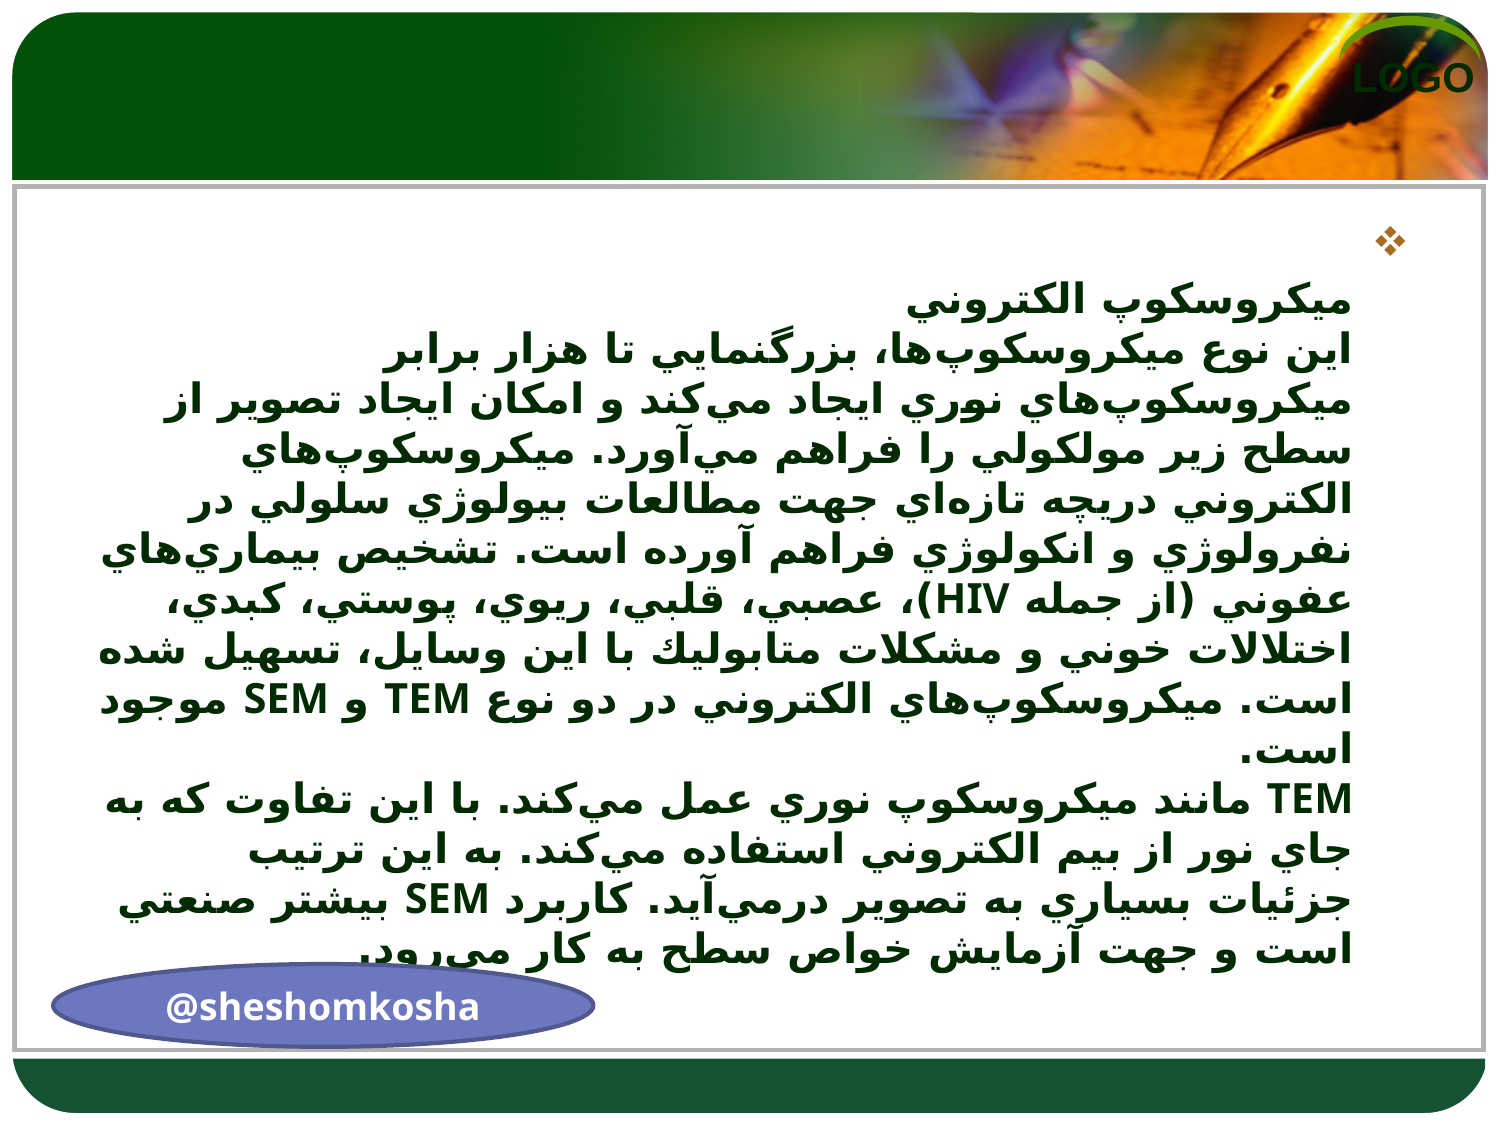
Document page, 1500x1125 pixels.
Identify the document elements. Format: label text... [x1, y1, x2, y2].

picture [13, 13, 1487, 180]
text_box @sheshomkosha [51, 961, 596, 1049]
list ميكروسكوپ الكتروني اين نوع ميكروسكوپ‌ها، بزرگنمايي تا هزار برابر ميكروسكوپ‌هاي نوري ايجاد مي‌كند و امكان ايجاد تصوير از سطح زير مولكولي را فراهم مي‌آورد. ميكروسكوپ‌هاي الكتروني دريچه تازه‌اي جهت مطالعات بيولوژي سلولي در نفرولوژي و انكولوژي فراهم آورده است. تشخيص بيماري‌هاي عفوني (از جمله ‏HIV‏)، عصبي، قلبي، ريوي،‌ پوستي، كبدي، اختلالات خوني و مشكلات متابوليك با اين وسايل، تسهيل شده است. ميكروسكوپ‌هاي الكتروني در دو نوع ‏TEM‏ و ‏SEM‏ موجود است. ‏TEM‏ مانند ميكروسكوپ نوري عمل مي‌كند. با اين تفاوت كه به جاي نور از بيم الكتروني استفاده مي‌كند. به اين ترتيب جزئيات بسياري به تصوير درمي‌آيد. كاربرد ‏SEM‏ بيشتر صنعتي است و جهت آزمايش خواص سطح به كار مي‌رود. [75, 214, 1425, 1025]
